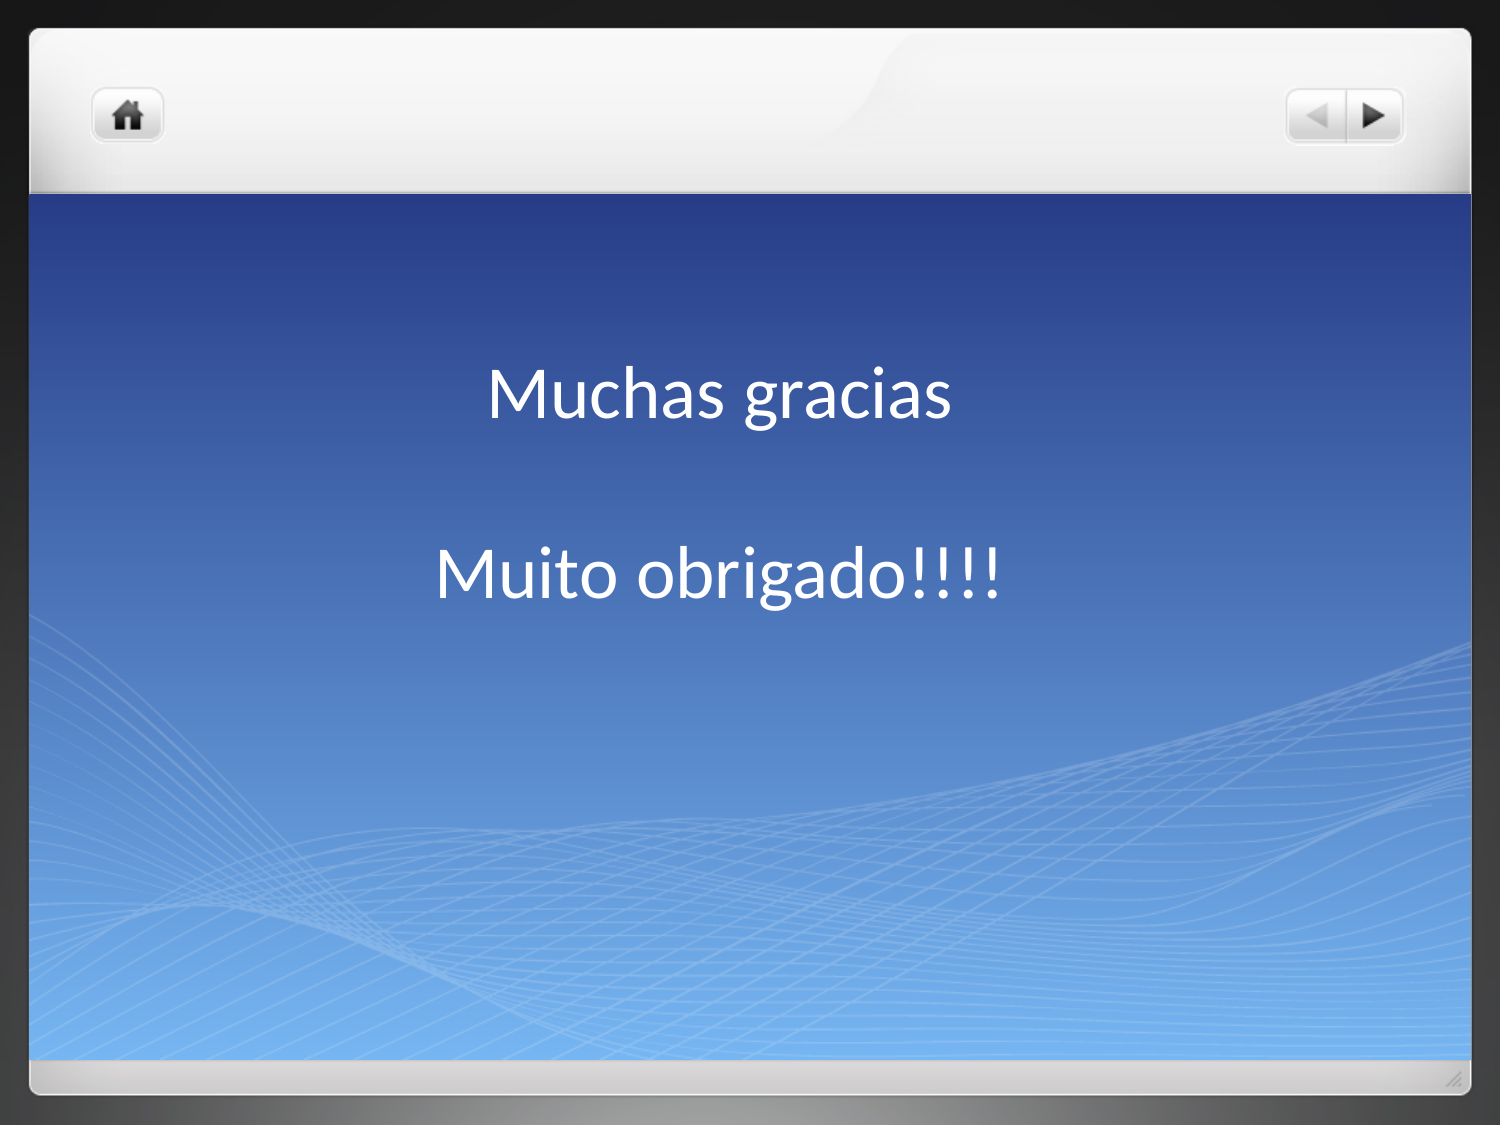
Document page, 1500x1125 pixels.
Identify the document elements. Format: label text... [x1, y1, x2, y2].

picture [0, 0, 1500, 1125]
title Muchas gracias Muito obrigado!!!! [68, 241, 1372, 622]
